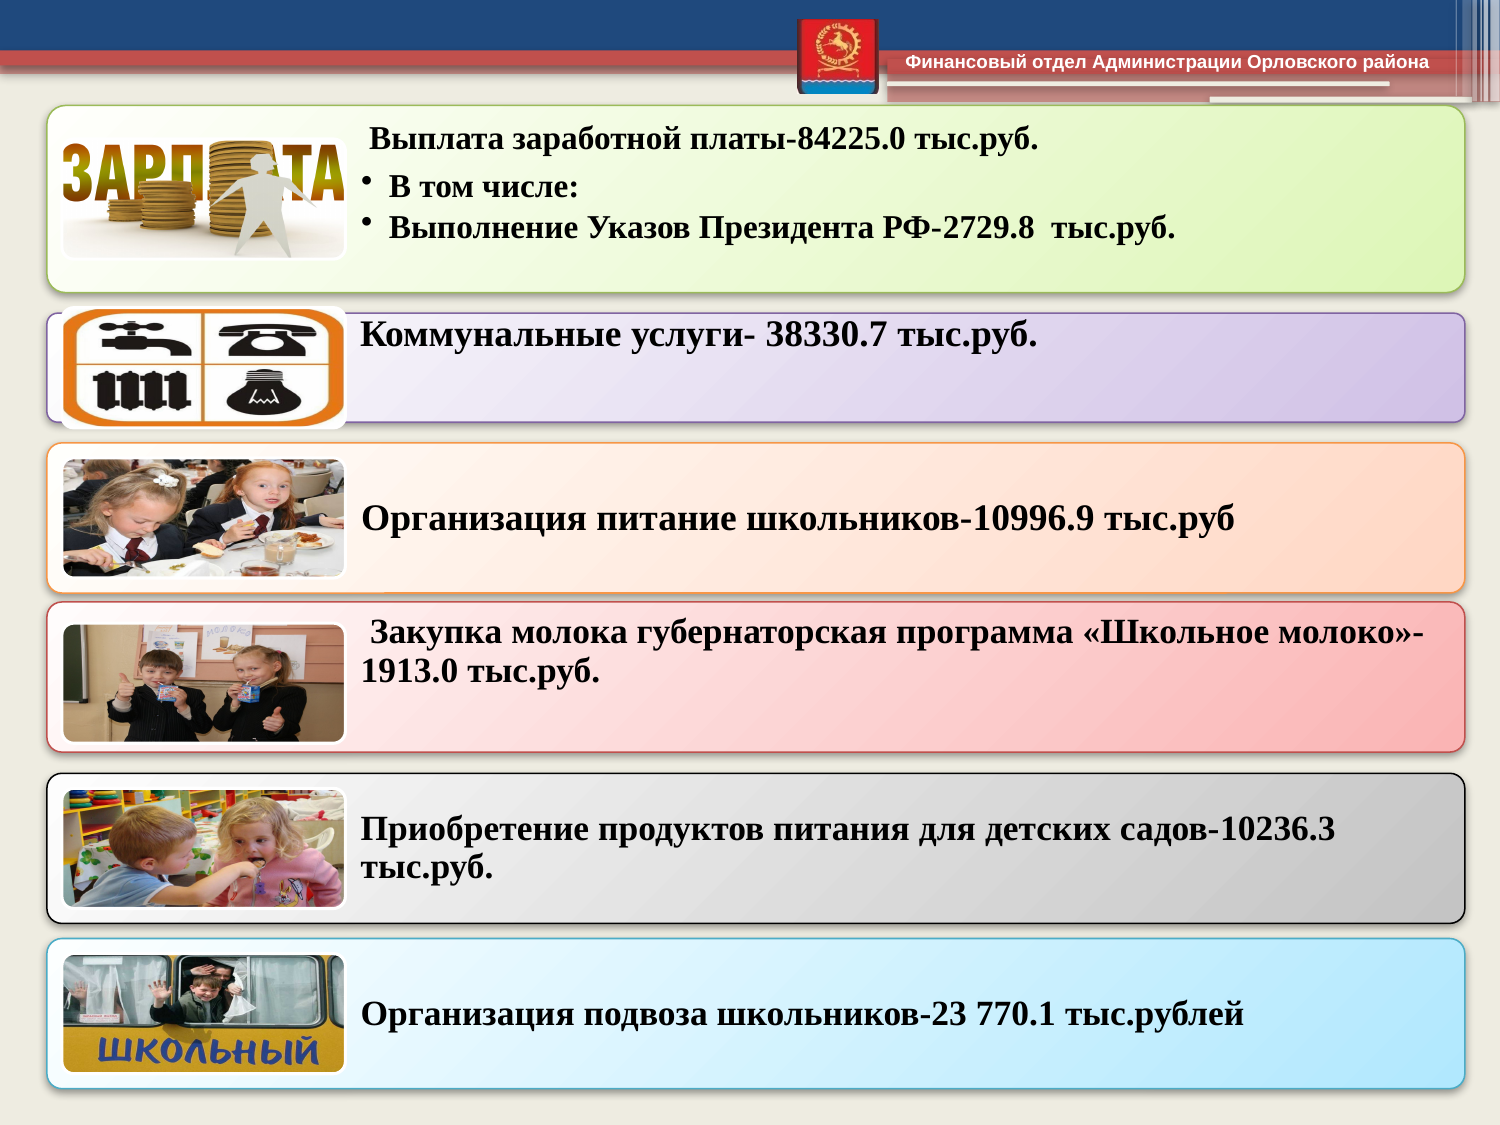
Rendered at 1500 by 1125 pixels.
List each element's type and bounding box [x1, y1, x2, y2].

text_box [46, 105, 1466, 1091]
picture [797, 19, 879, 94]
